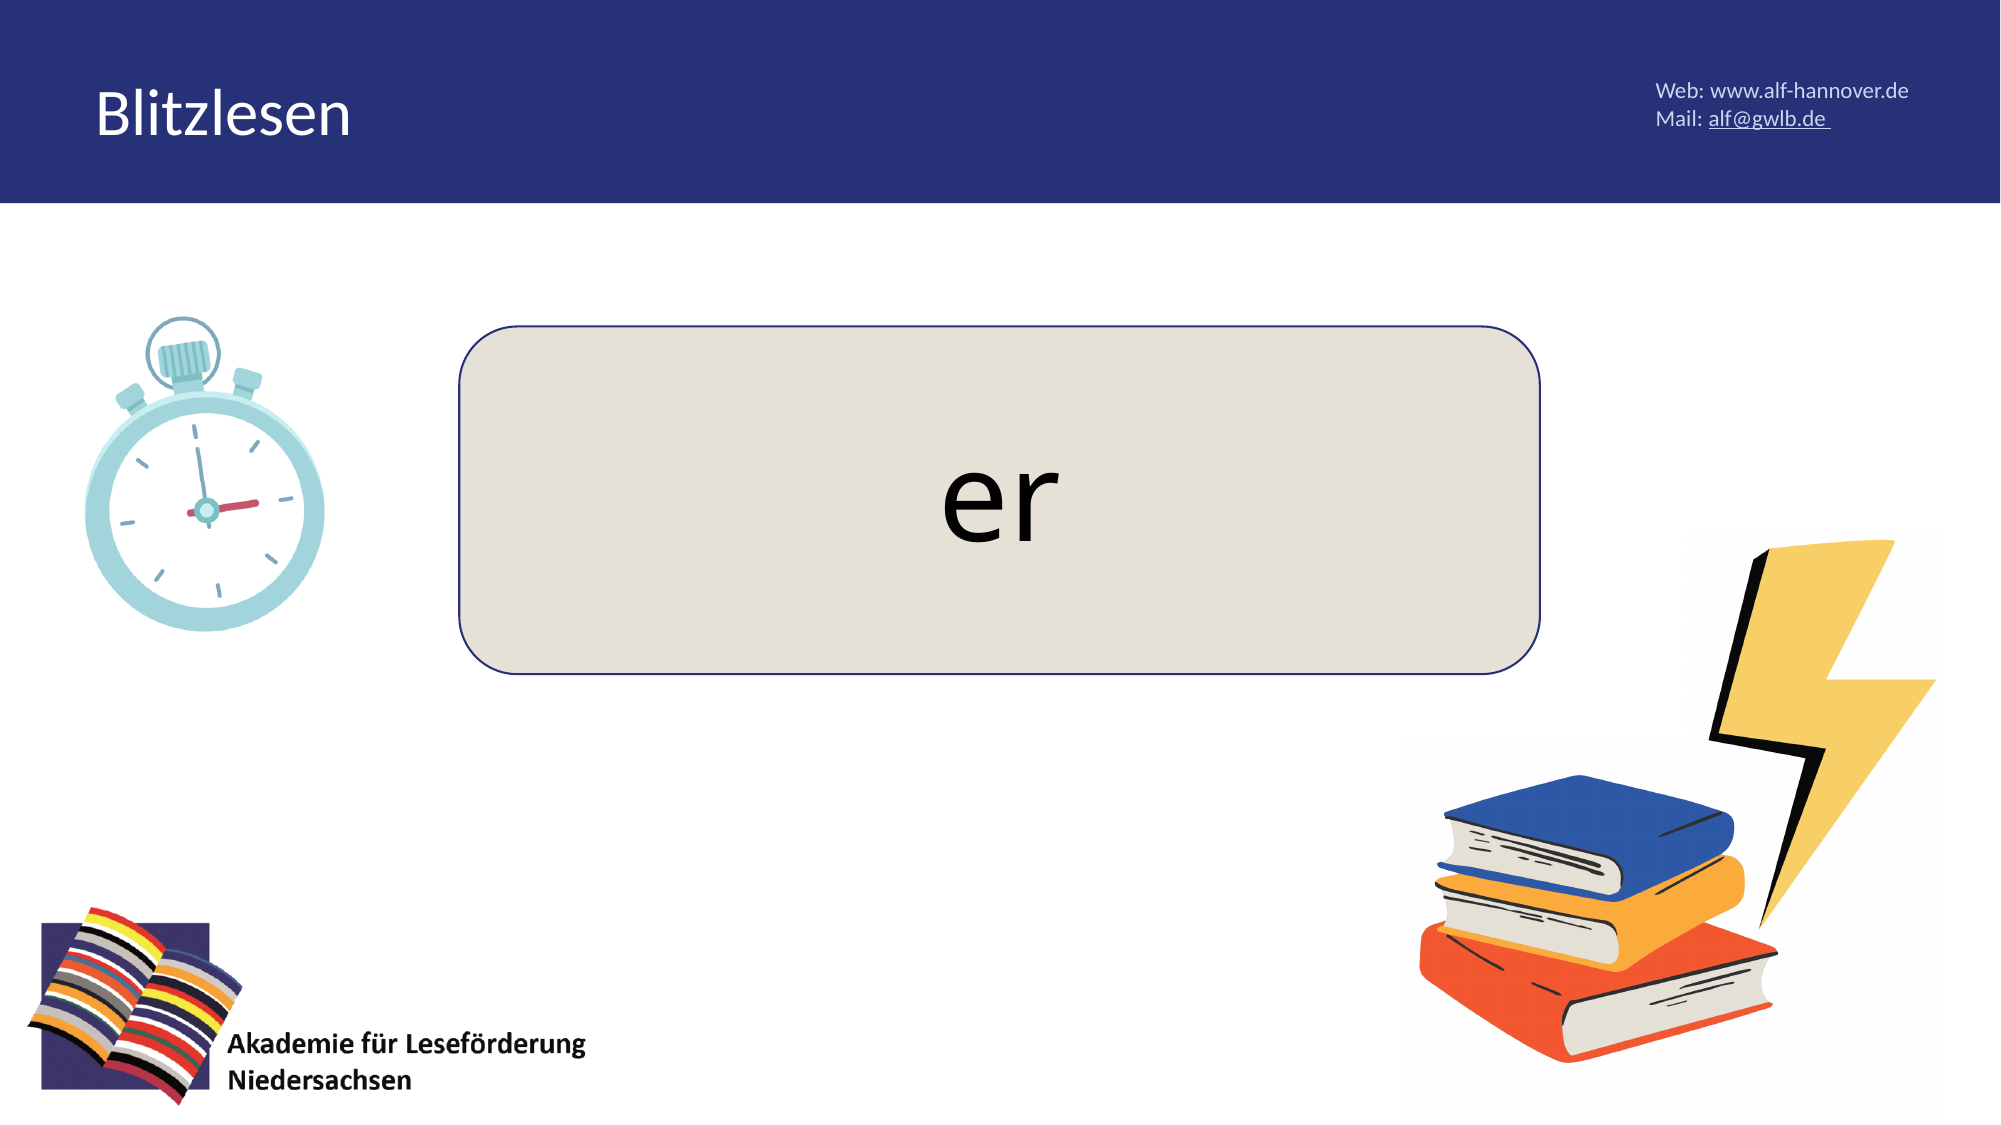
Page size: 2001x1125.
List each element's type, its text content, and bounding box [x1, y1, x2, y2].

picture [1402, 530, 1945, 1118]
title er [362, 184, 1638, 576]
picture [27, 907, 587, 1106]
picture [14, 255, 403, 666]
